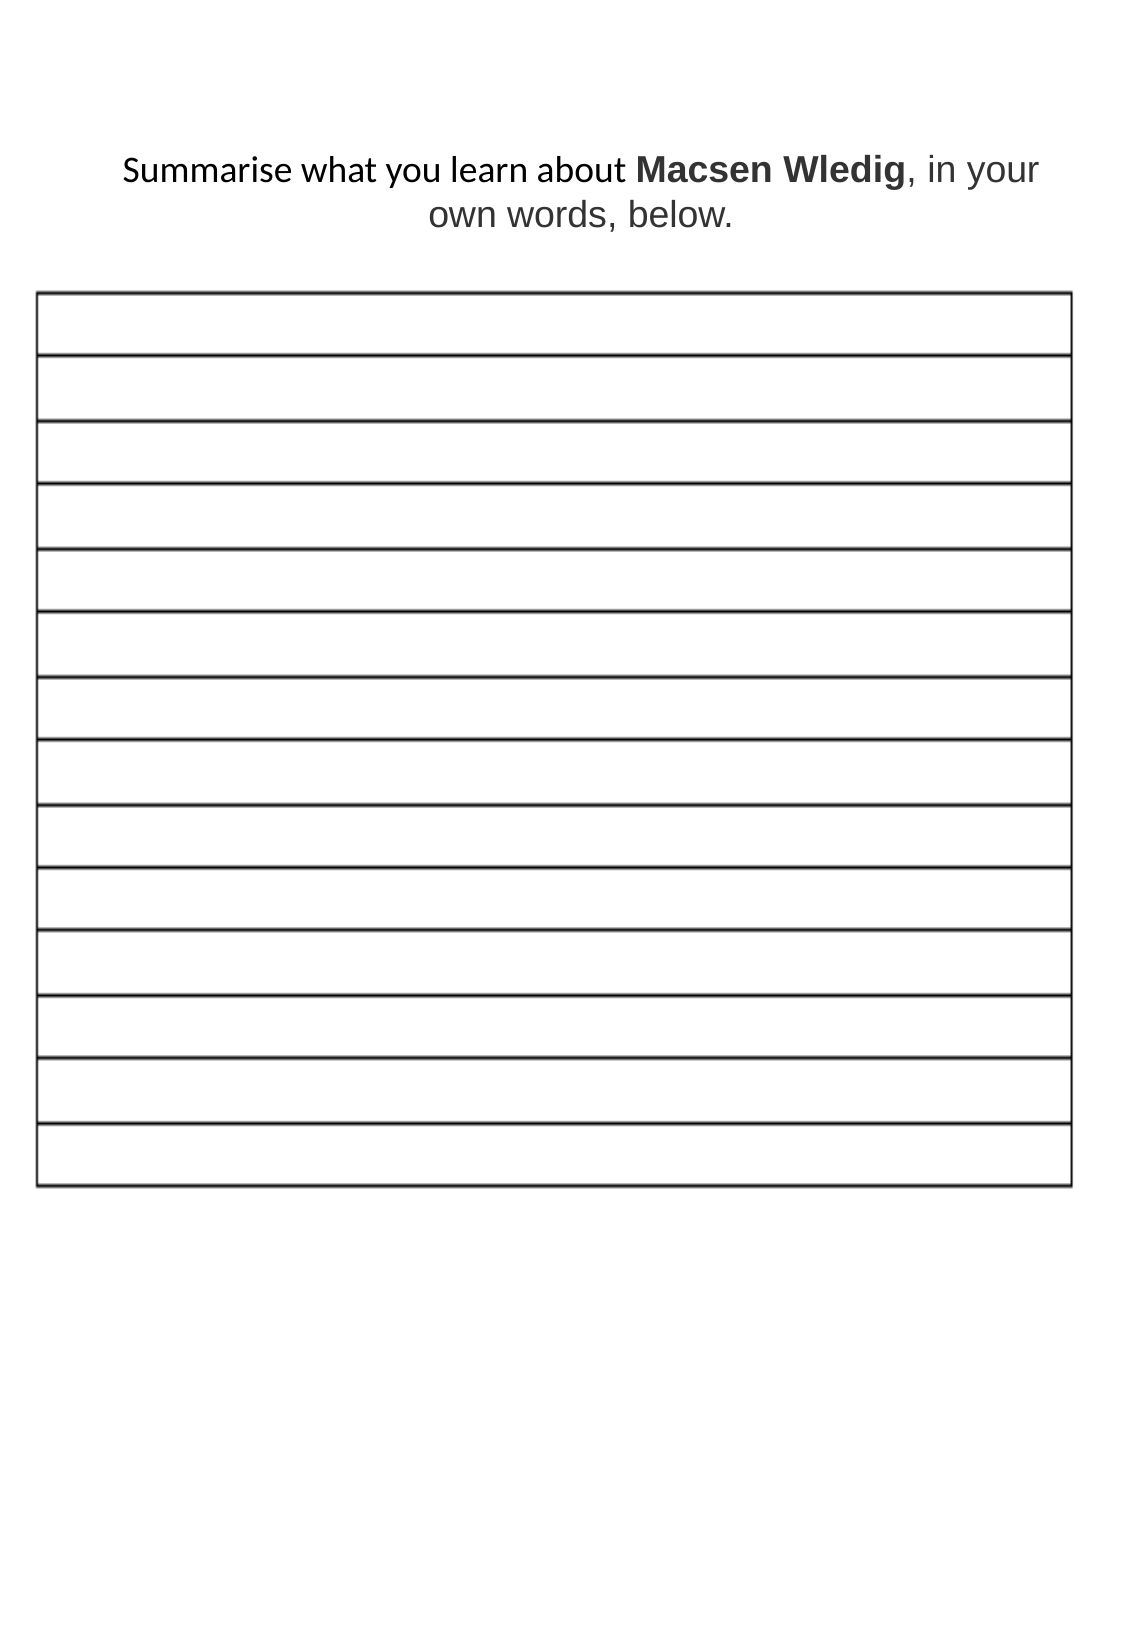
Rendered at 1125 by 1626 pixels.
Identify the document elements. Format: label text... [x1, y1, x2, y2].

text_box Summarise what you learn about Macsen Wledig, in your own words, below. [104, 137, 1059, 243]
picture [0, 279, 1125, 1192]
